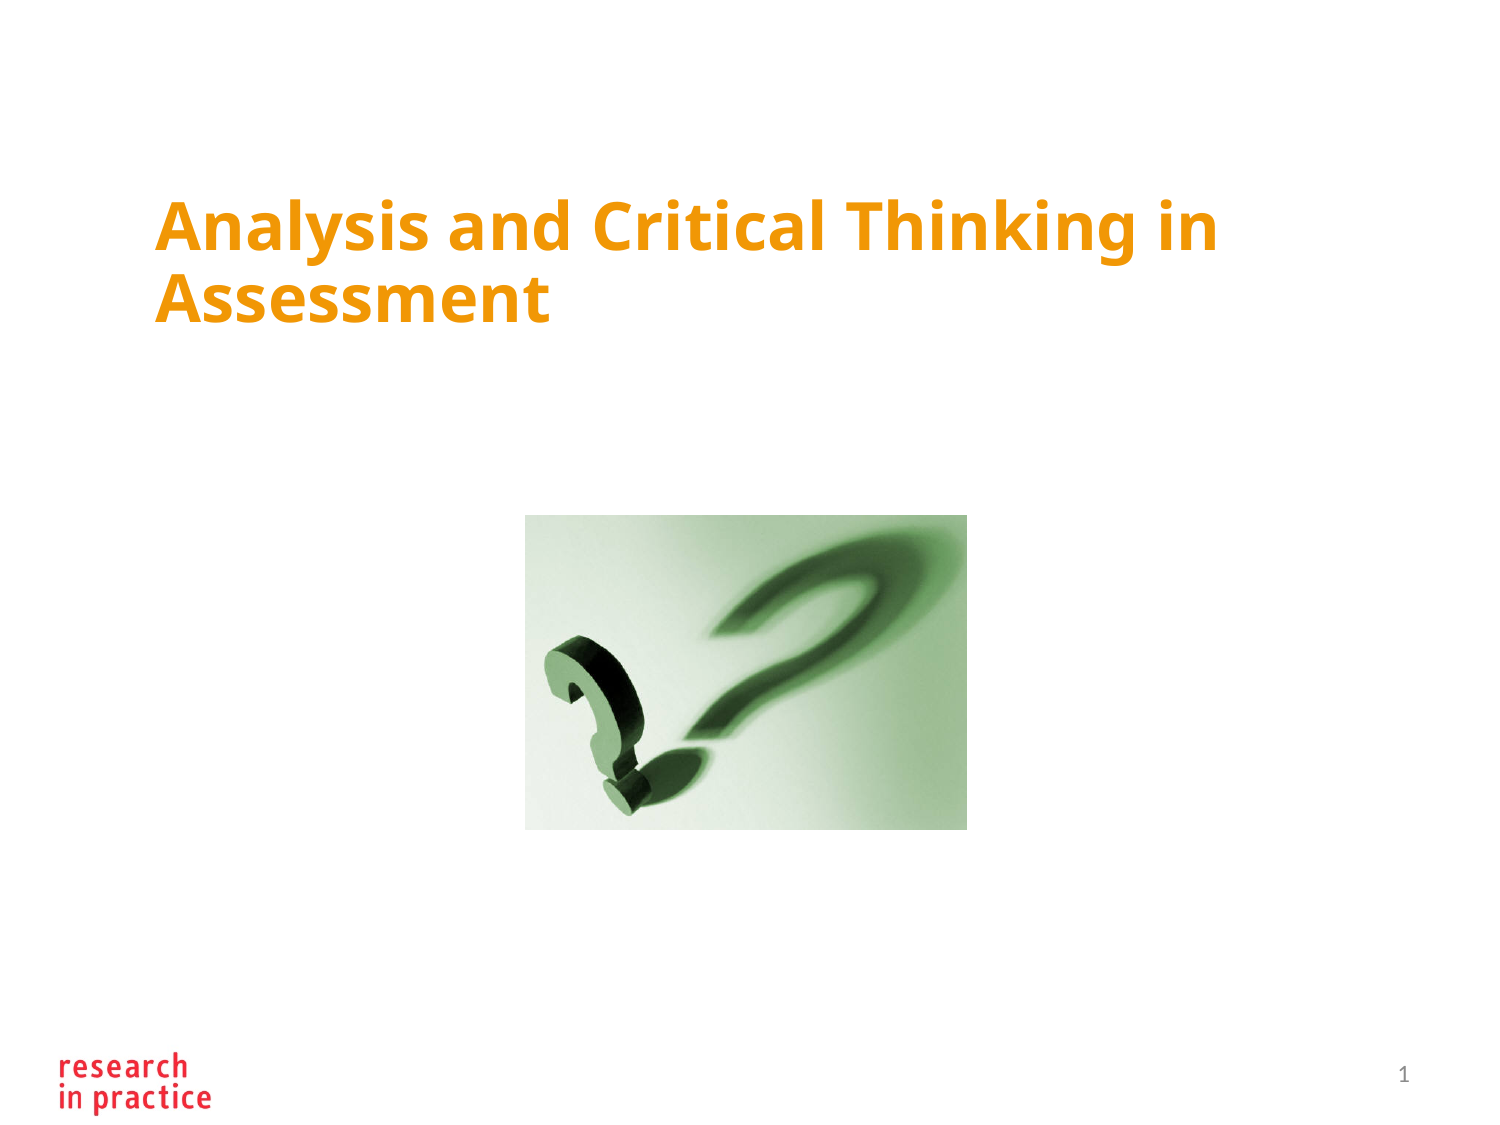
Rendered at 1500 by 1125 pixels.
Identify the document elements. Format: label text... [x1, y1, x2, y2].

picture [52, 1043, 216, 1117]
title Analysis and Critical Thinking in Assessment [147, 184, 1373, 360]
picture [525, 514, 967, 830]
slide_number 1 [1074, 1042, 1425, 1103]
